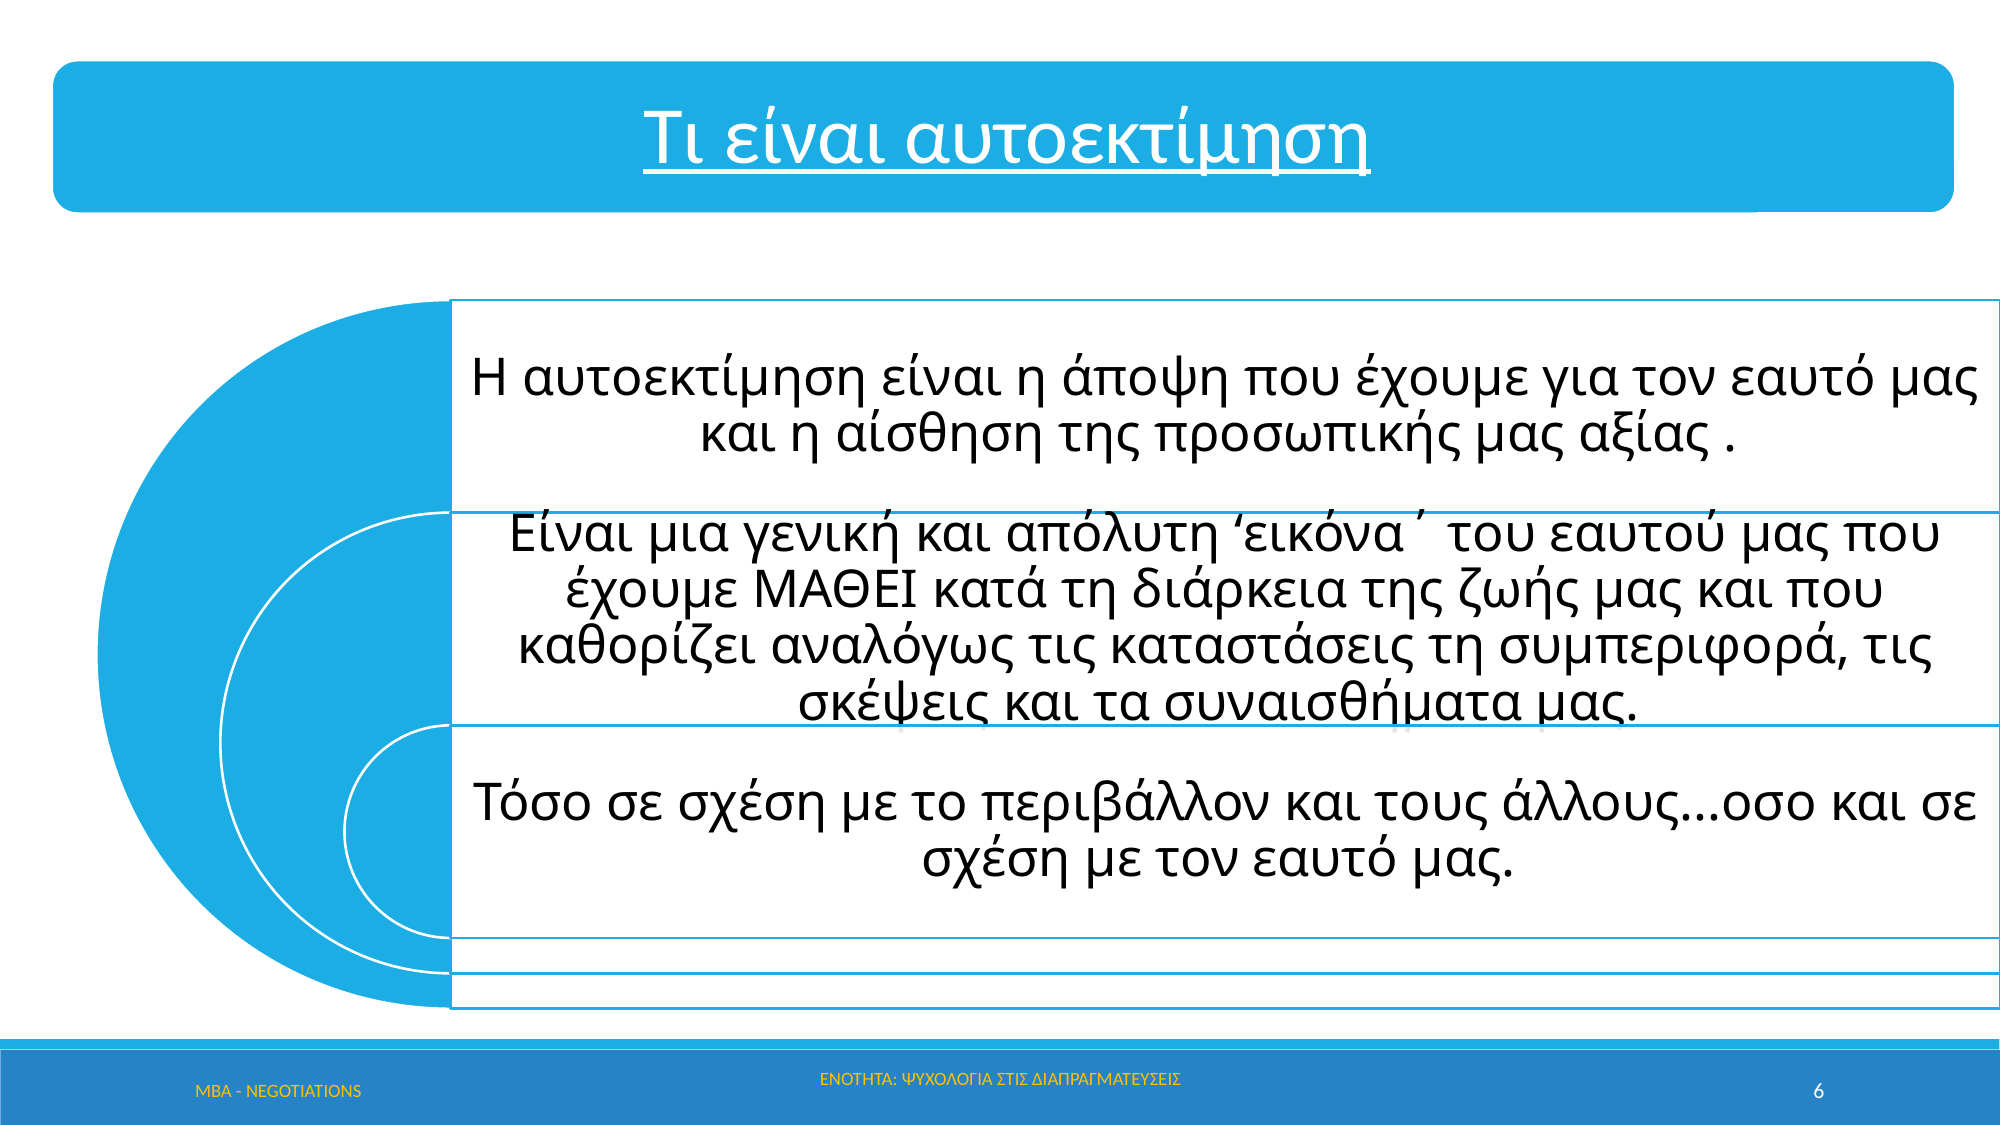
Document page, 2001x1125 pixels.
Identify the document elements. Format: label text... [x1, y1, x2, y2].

footer Ενότητα: Ψυχολογία στις Διαπραγματεύσεις [604, 1059, 1396, 1120]
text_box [51, 59, 1956, 215]
slide_number 6 [1624, 1059, 1840, 1120]
slide_number MBA - NEGOTIATIONS [180, 1059, 586, 1120]
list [95, 299, 2000, 1010]
